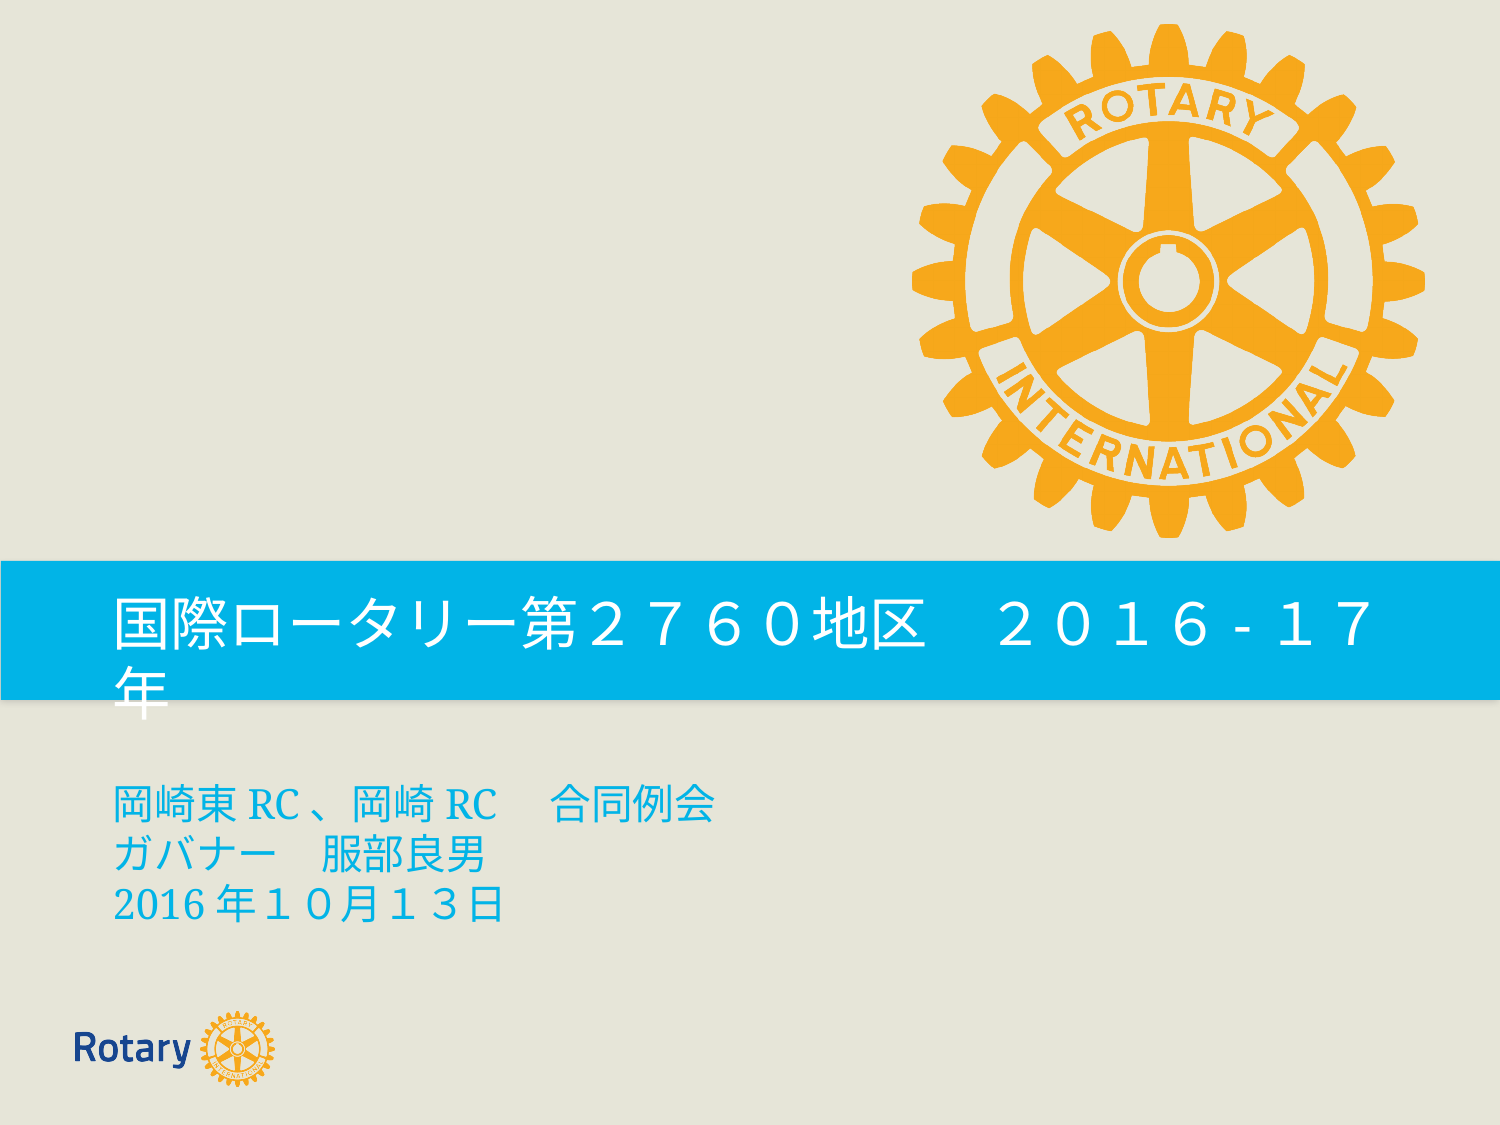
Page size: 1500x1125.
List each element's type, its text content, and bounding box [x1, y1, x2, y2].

picture [75, 1011, 275, 1087]
text_box 国際ロータリー第２７６０地区 ２０１６-１７年 岡崎東RC、岡崎RC 合同例会 ガバナー 服部良男 2016年１０月１３日 [112, 587, 1400, 740]
picture [912, 24, 1425, 538]
text_box [0, 560, 1500, 700]
